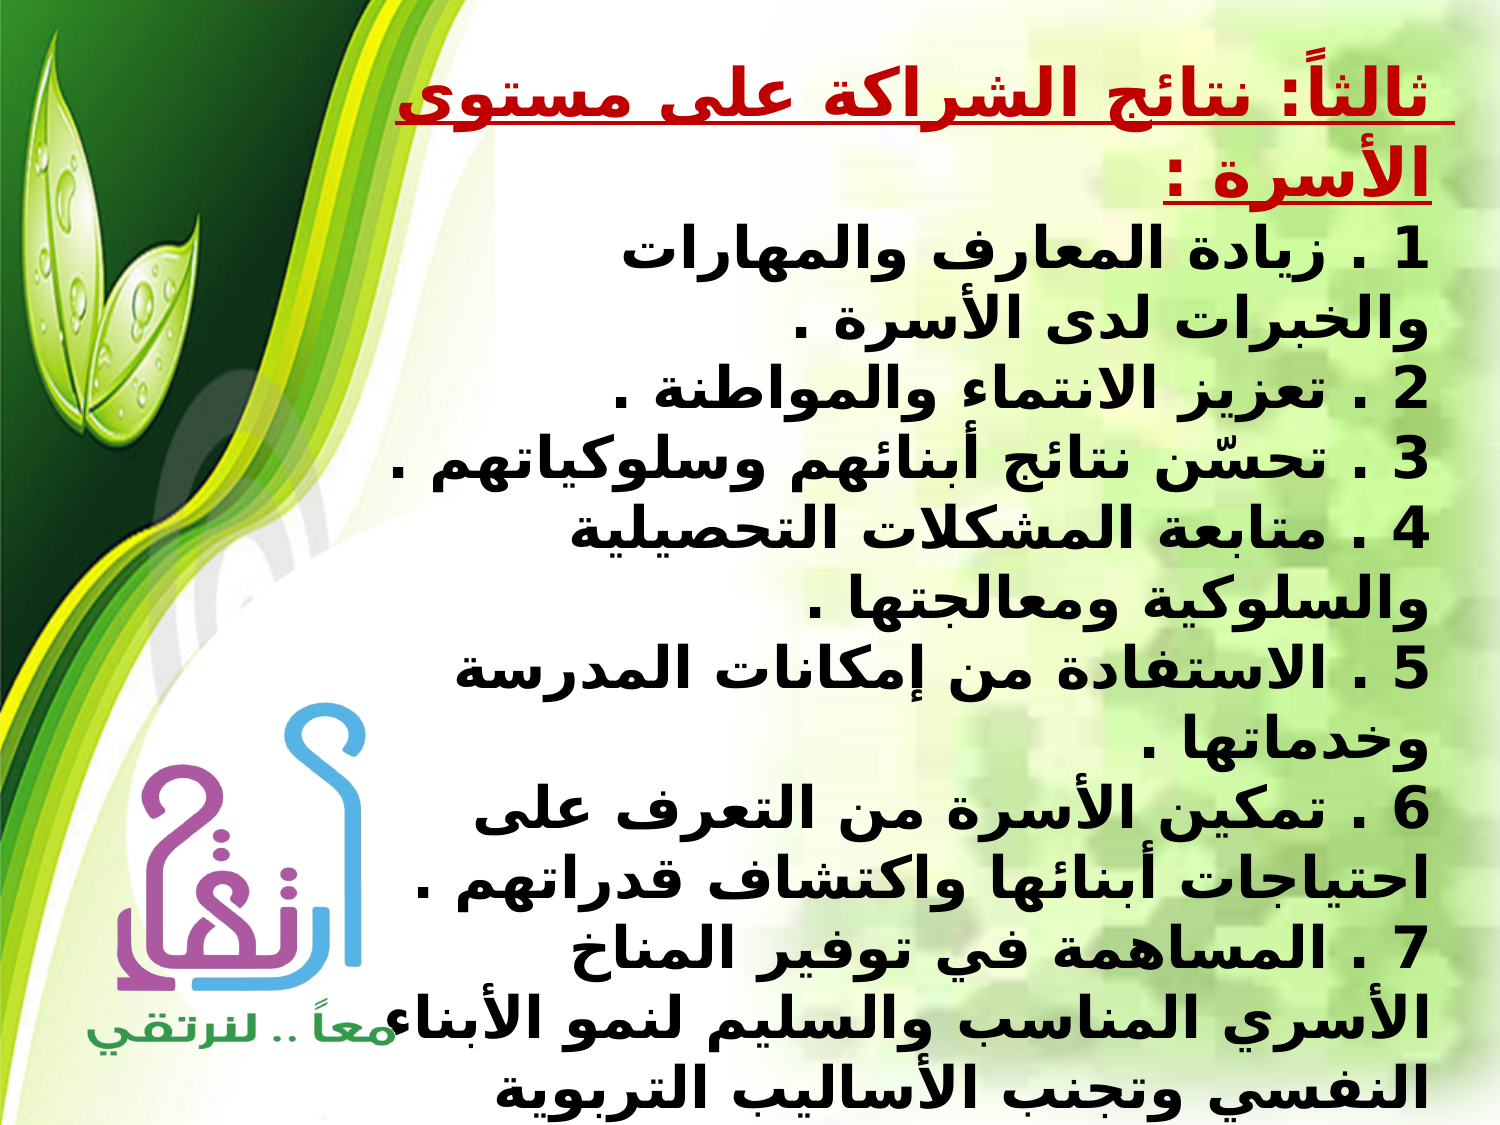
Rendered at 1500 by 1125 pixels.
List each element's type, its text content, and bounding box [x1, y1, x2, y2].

picture [0, 0, 1500, 1125]
text_box ثالثاً: نتائج الشراكة على مستوى الأسرة : 1 . زيادة المعارف والمهارات والخبرات لدى الأسرة . 2 . تعزيز الانتماء والمواطنة . 3 . تحسّن نتائج أبنائهم وسلوكياتهم . 4 . متابعة المشكلات التحصيلية والسلوكية ومعالجتها . 5 . الاستفادة من إمكانات المدرسة وخدماتها . 6 . تمكين الأسرة من التعرف على احتياجات أبنائها واكتشاف قدراتهم . 7 . المساهمة في توفير المناخ الأسري المناسب والسليم لنمو الأبناء النفسي وتجنب الأساليب التربوية الخاطئة في التعامل معهم . 8 . اكتشاف قدرات الأبناء وميولهم وتنمية شخصيتهم . 9 . مساعدة الأبناء على تنظيم الوقت واستثماره . 10 . التعامل مع الأبناء وفق خصائص نموهم . 11 . استثمار إمكانات الوالدين في دعم البرامج المدرسية . [336, 42, 1447, 1125]
